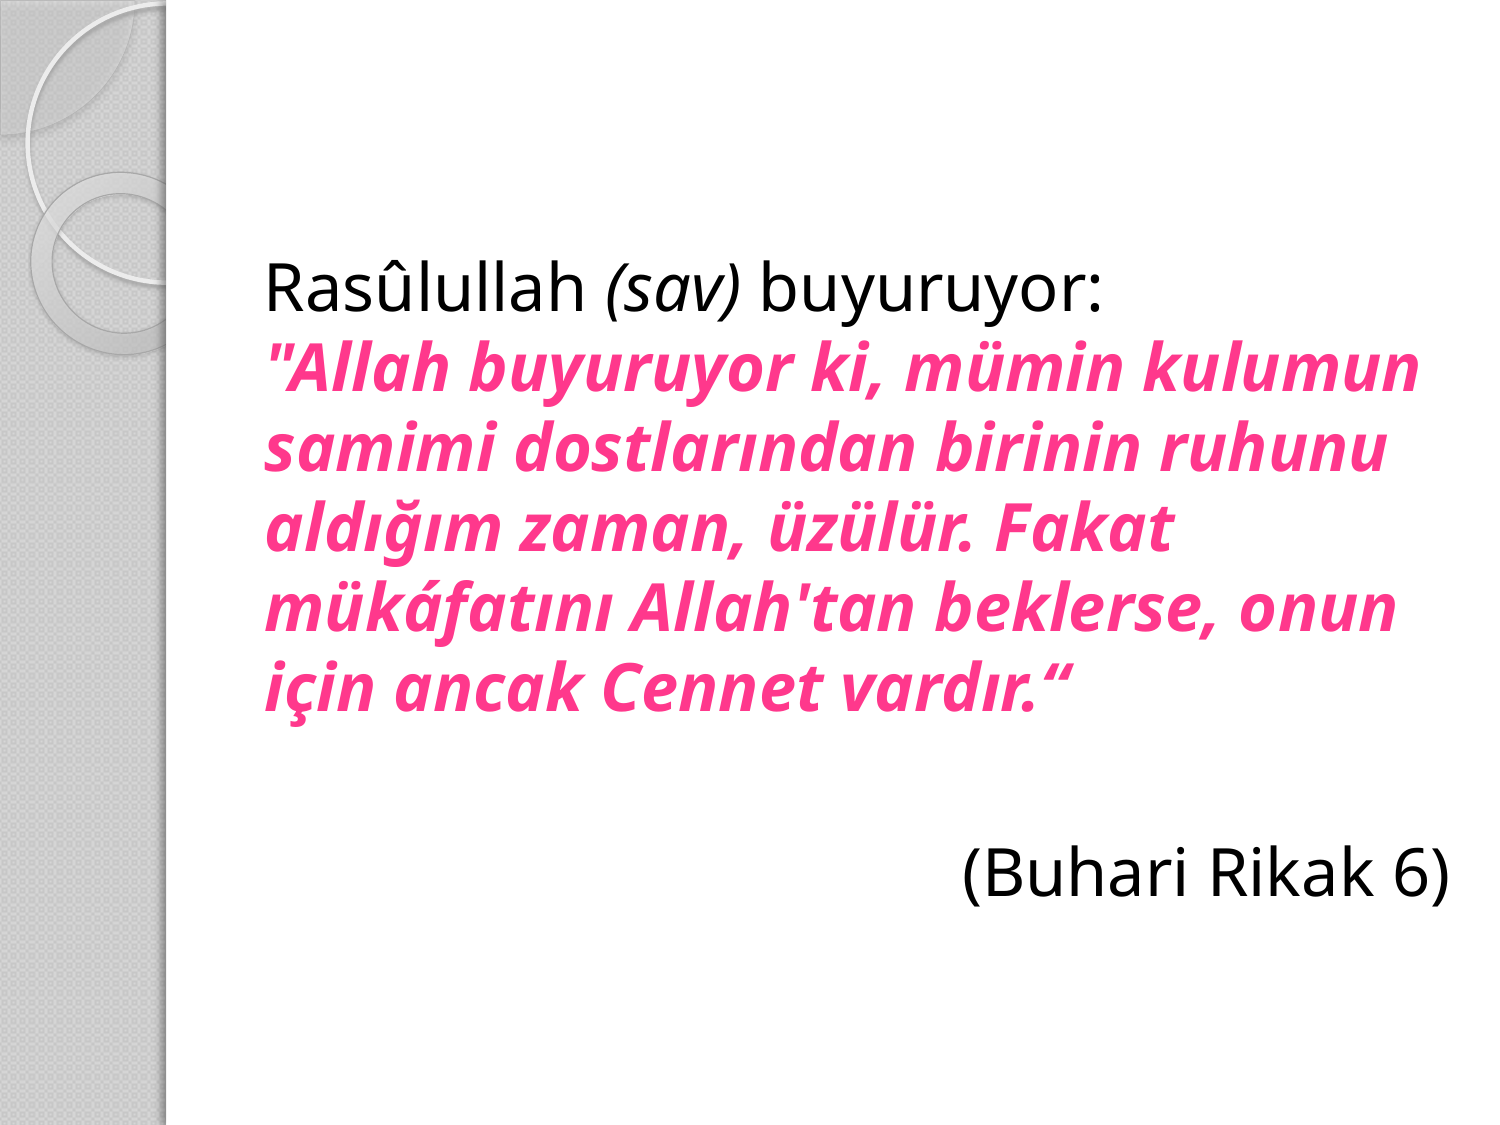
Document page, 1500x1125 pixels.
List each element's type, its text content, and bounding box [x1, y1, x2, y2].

list Rasûlullah (sav) buyuruyor: "Allah buyuruyor ki, mümin kulumun samimi dostlarından birinin ruhunu aldığım zaman, üzülür. Fakat mükáfatını Allah'tan beklerse, onun için ancak Cennet vardır.“ (Buhari Rikak 6) [235, 237, 1466, 976]
